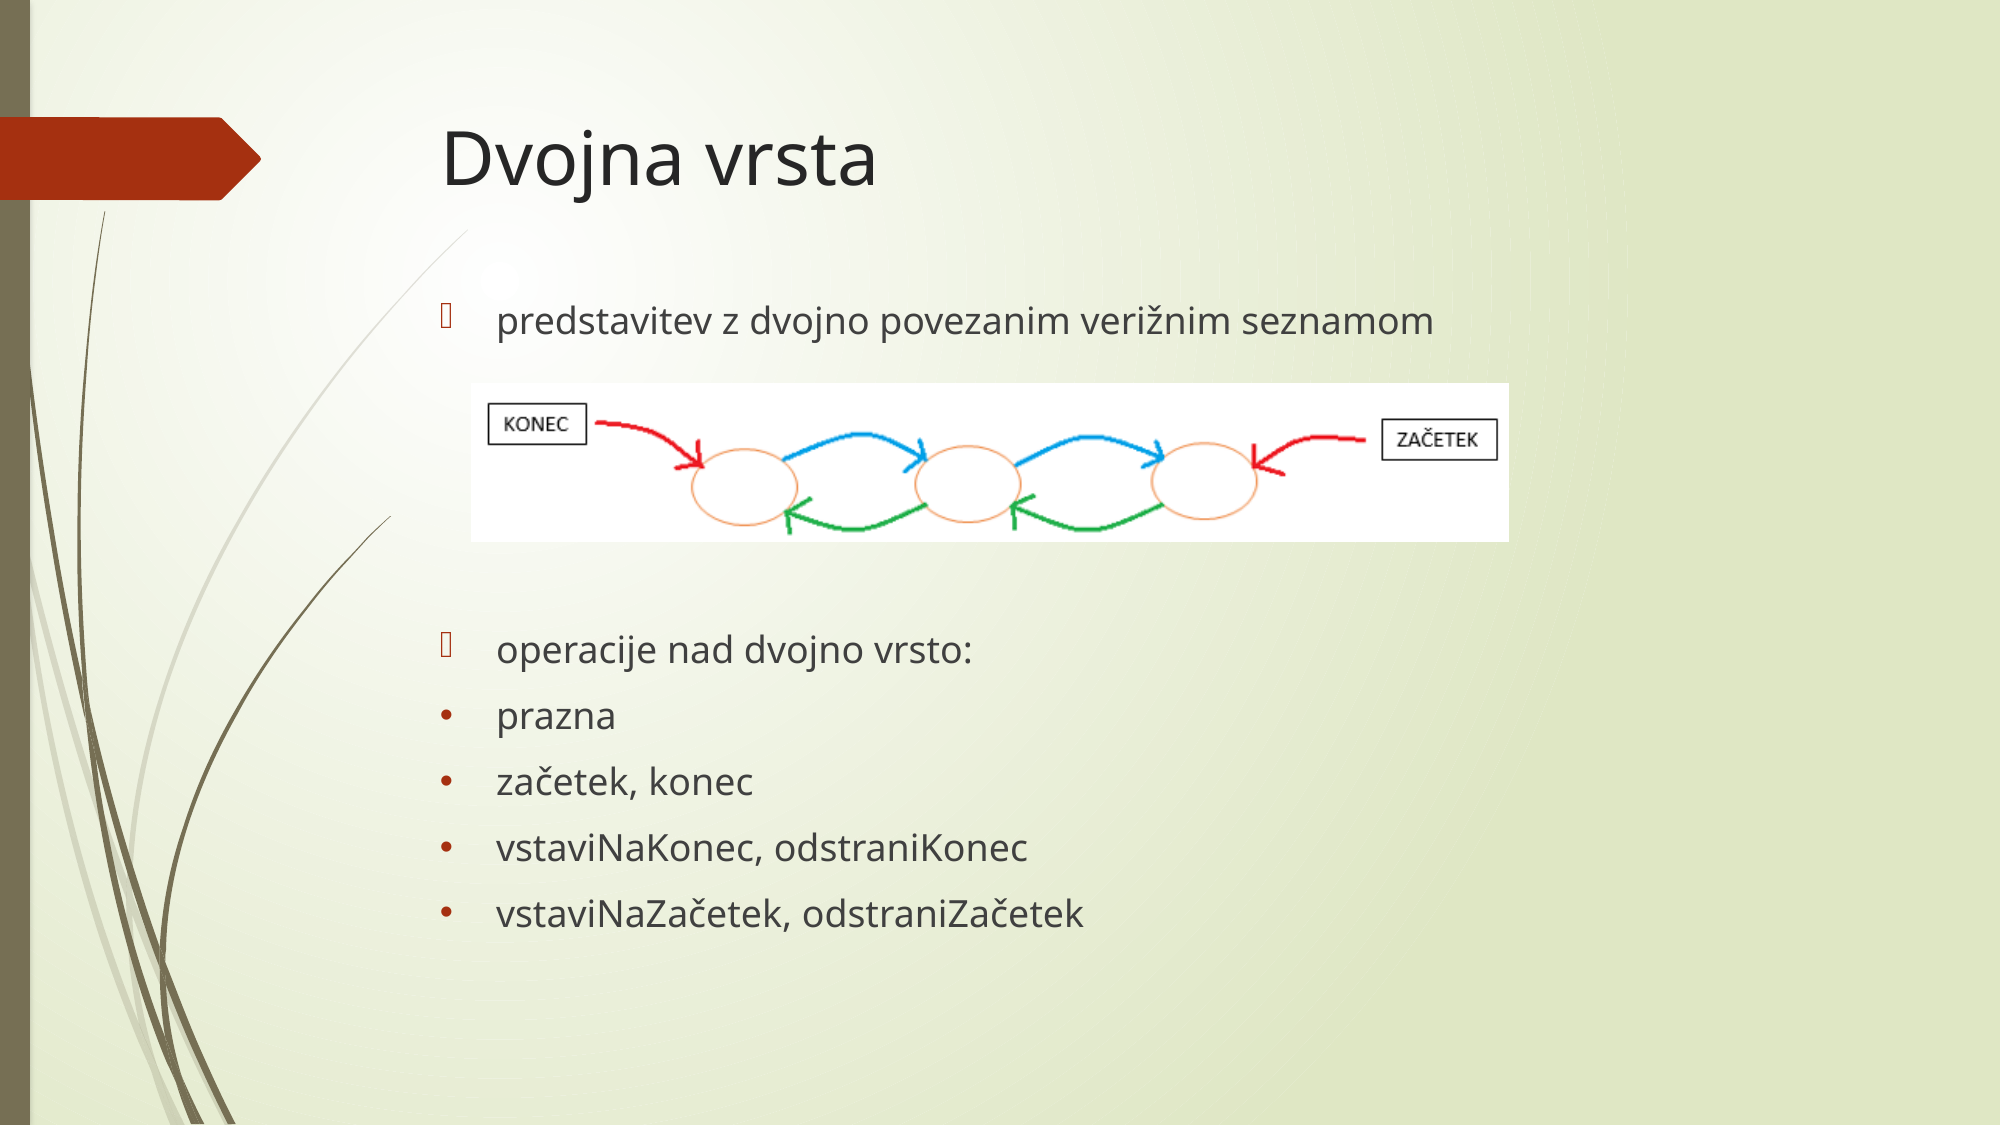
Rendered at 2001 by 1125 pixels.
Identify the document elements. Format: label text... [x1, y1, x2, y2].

list predstavitev z dvojno povezanim verižnim seznamom operacije nad dvojno vrsto: prazna začetek, konec vstaviNaKonec, odstraniKonec vstaviNaZačetek, odstraniZačetek [424, 289, 1888, 970]
title Dvojna vrsta [425, 102, 1888, 264]
picture [471, 382, 1509, 542]
